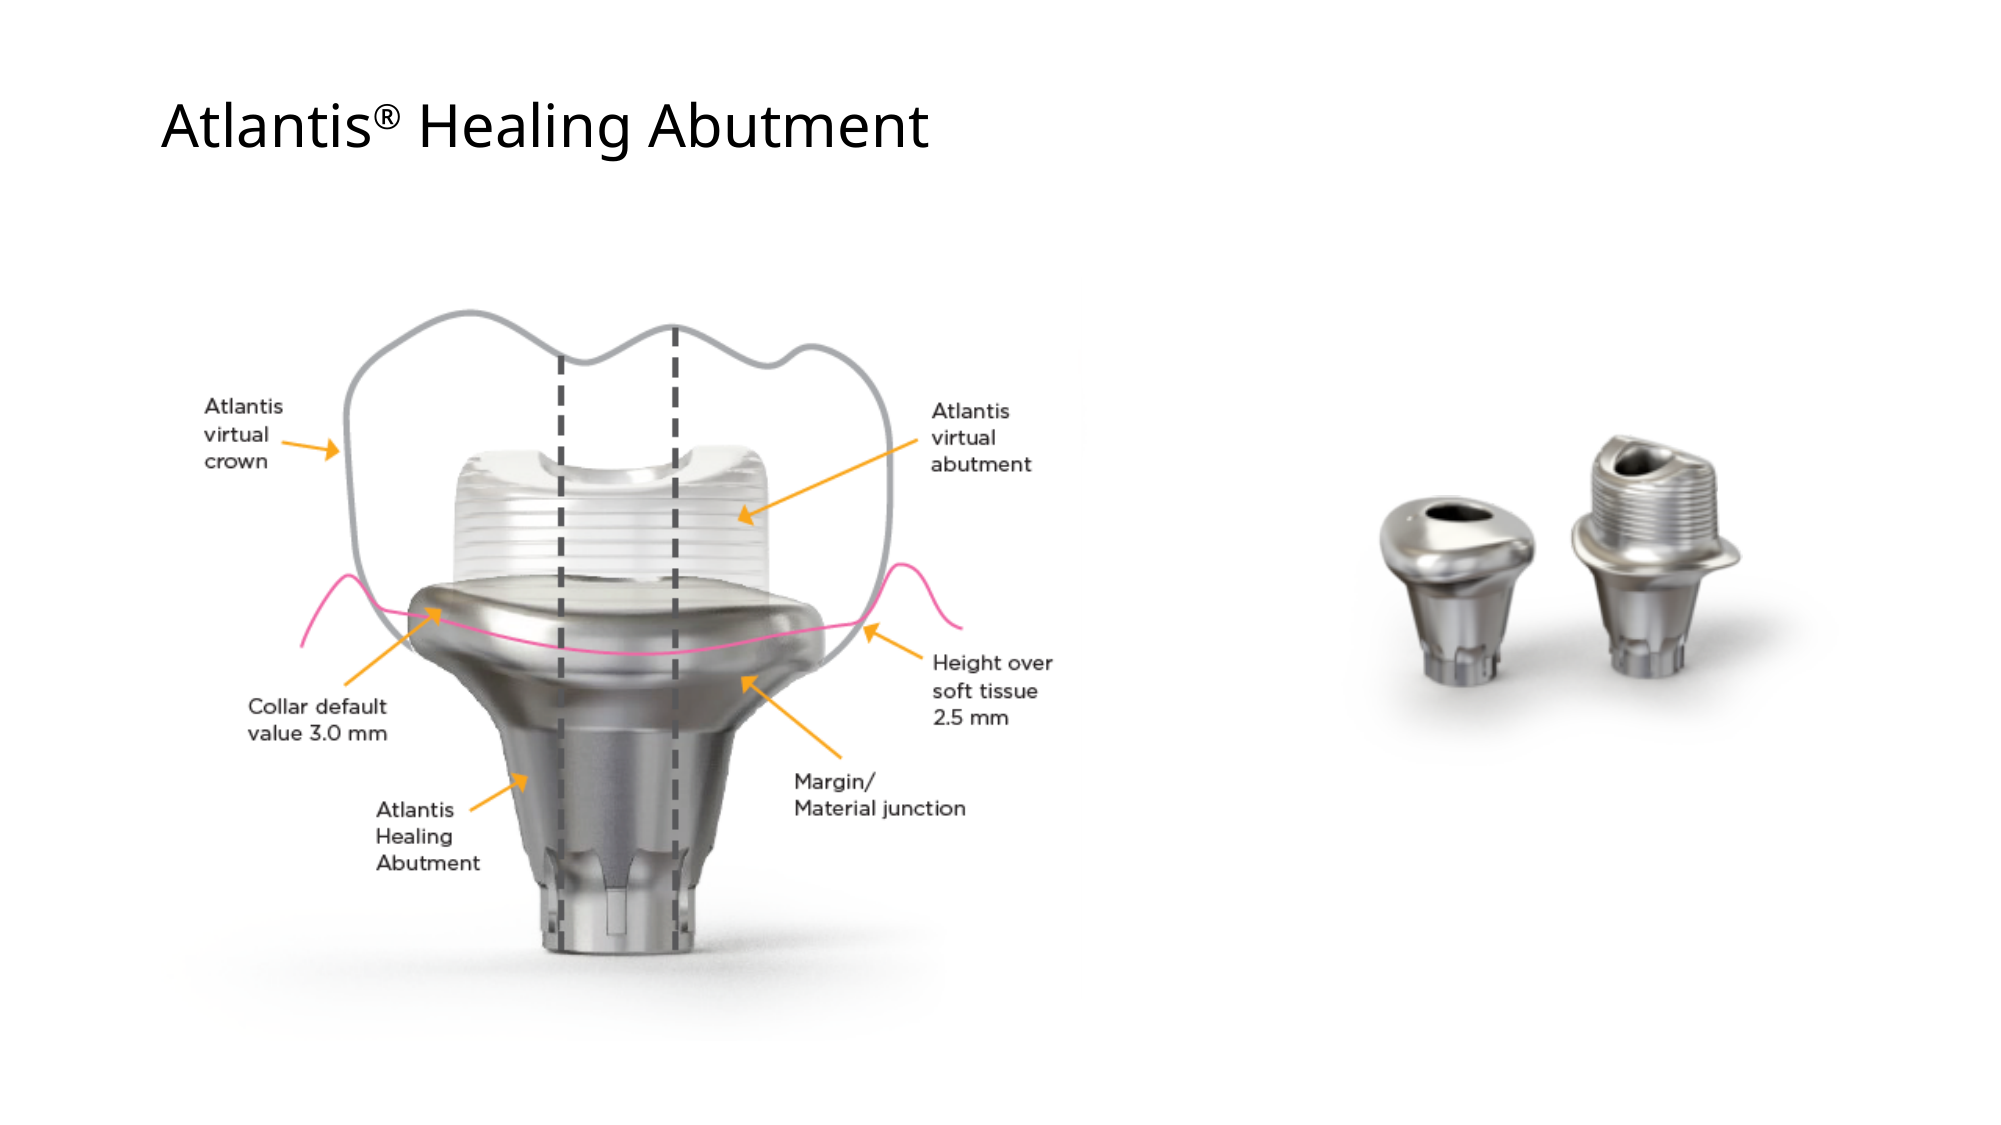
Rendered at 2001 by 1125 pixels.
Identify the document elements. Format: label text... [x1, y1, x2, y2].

picture [156, 234, 2000, 1041]
title Atlantis® Healing Abutment [146, 87, 1872, 306]
